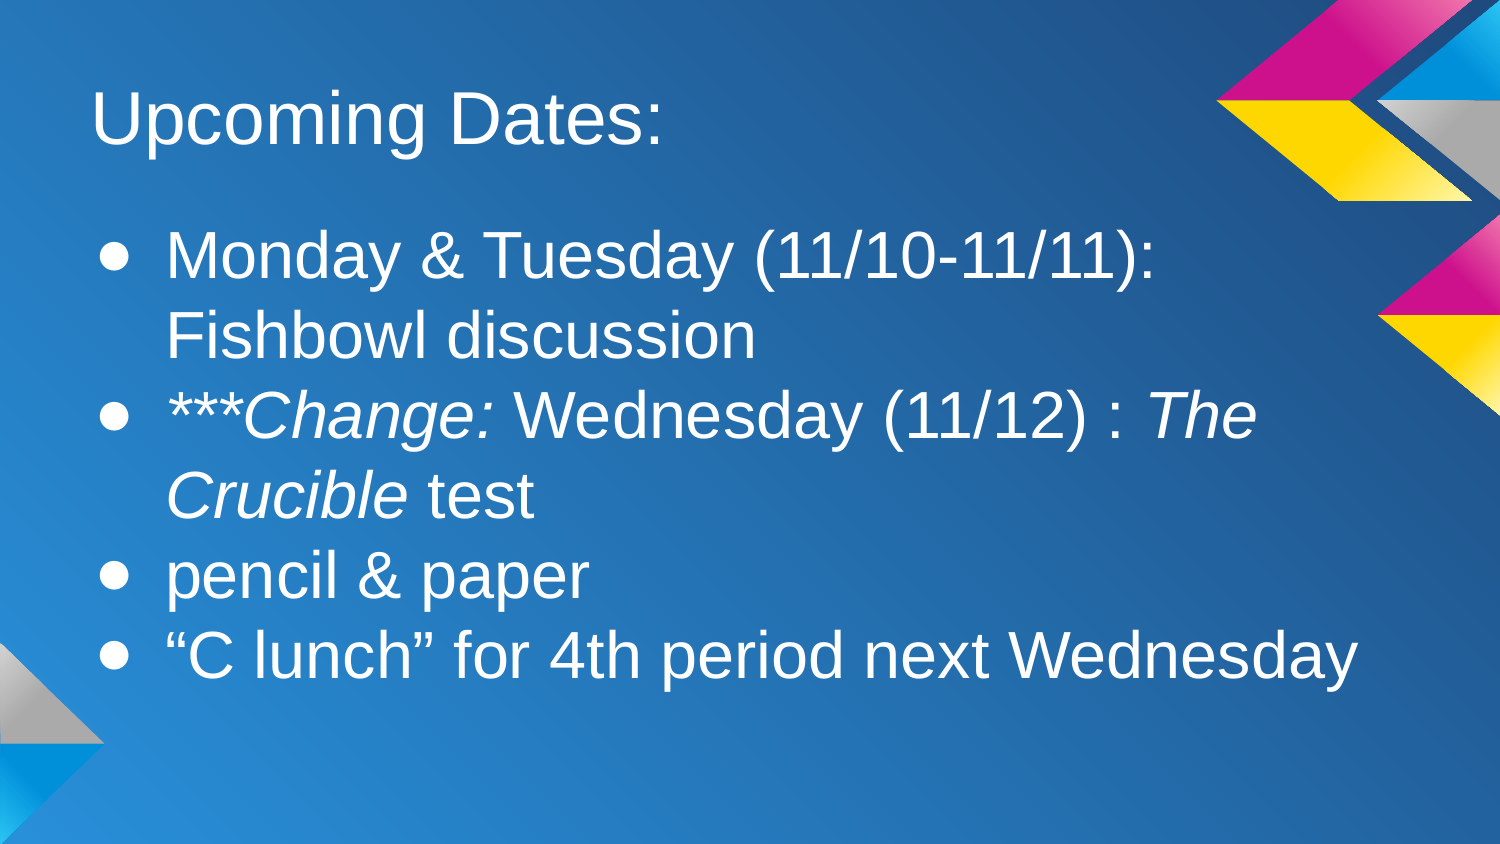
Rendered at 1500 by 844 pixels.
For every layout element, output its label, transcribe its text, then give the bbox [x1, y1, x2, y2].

title Upcoming Dates: [75, 33, 1204, 175]
list Monday & Tuesday (11/10-11/11): Fishbowl discussion ***Change: Wednesday (11/12) : The Crucible test pencil & paper “C lunch” for 4th period next Wednesday [75, 196, 1425, 793]
